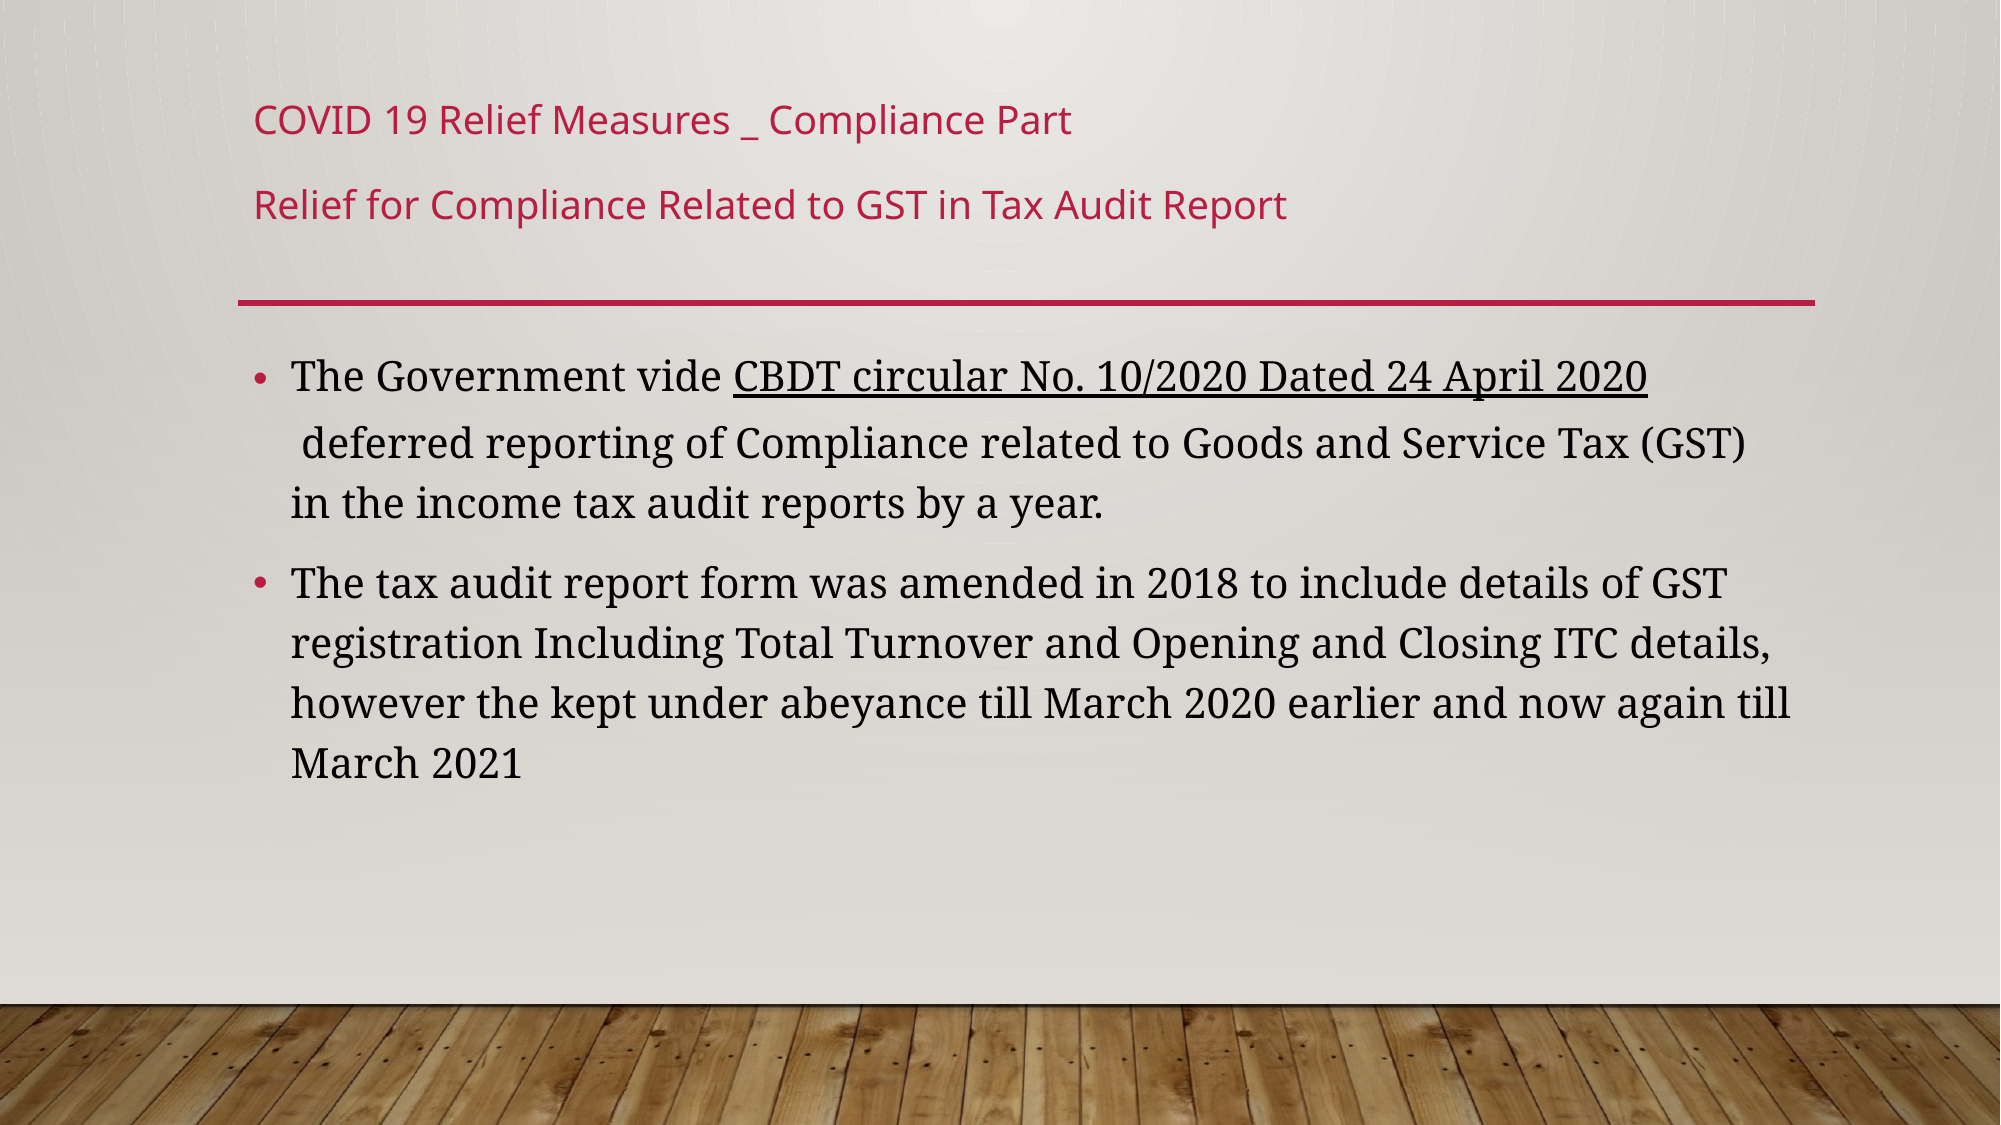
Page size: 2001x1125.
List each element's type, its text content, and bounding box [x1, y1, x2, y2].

title COVID 19 Relief Measures _ Compliance Part Relief for Compliance Related to GST in Tax Audit Report [238, 93, 1814, 285]
picture [0, 1004, 2000, 1125]
list The Government vide CBDT circular No. 10/2020 Dated 24 April 2020 deferred reporting of Compliance related to Goods and Service Tax (GST) in the income tax audit reports by a year. The tax audit report form was amended in 2018 to include details of GST registration Including Total Turnover and Opening and Closing ITC details, however the kept under abeyance till March 2020 earlier and now again till March 2021 [238, 330, 1814, 897]
